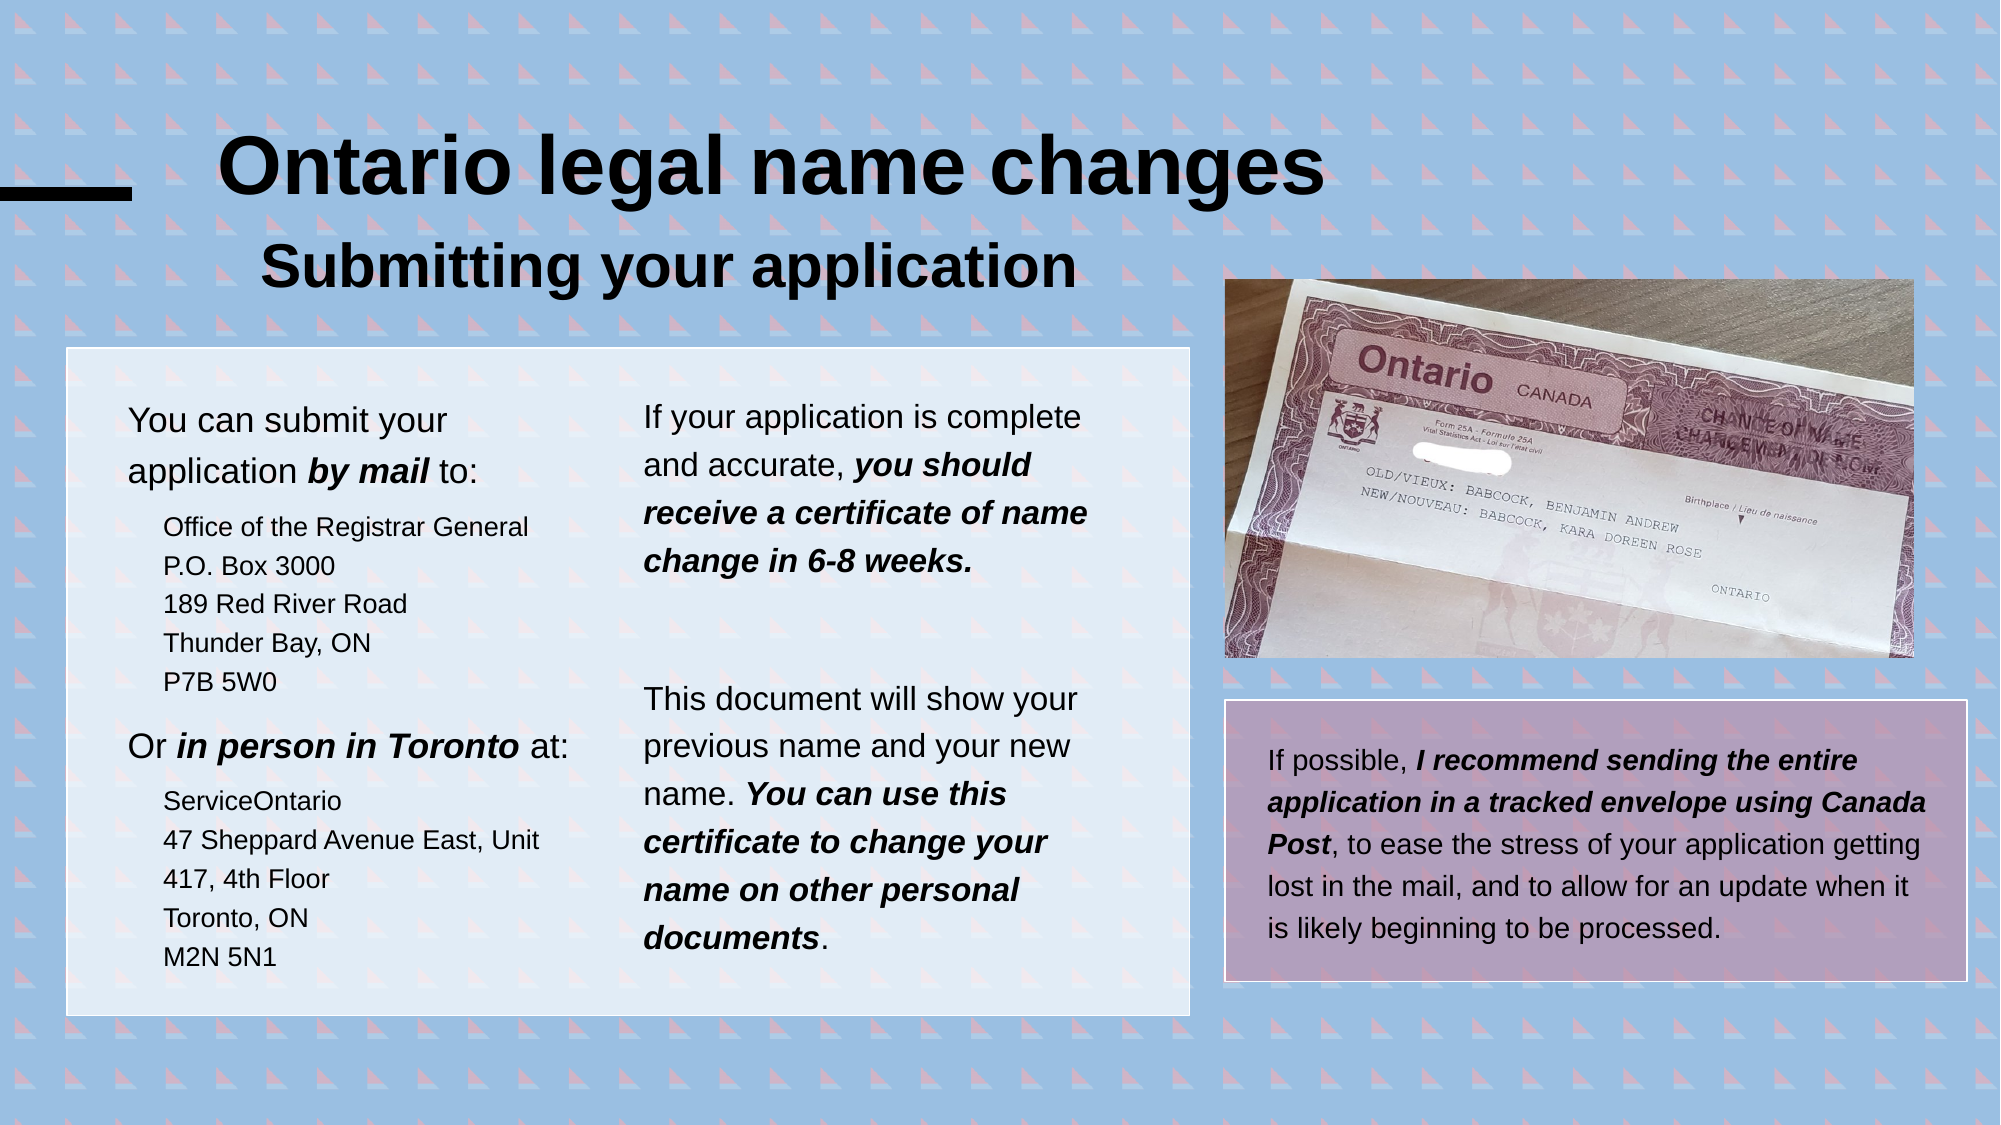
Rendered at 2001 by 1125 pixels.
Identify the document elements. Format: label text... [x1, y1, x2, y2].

text_box [67, 348, 1190, 1016]
text_box Submitting your application [244, 238, 1268, 309]
picture [1224, 279, 1915, 658]
text_box ServiceOntario 47 Sheppard Avenue East, Unit 417, 4th Floor Toronto, ON M2N 5N1 [148, 769, 560, 979]
text_box [1224, 699, 1968, 982]
text_box You can submit your application by mail to: Or in person in Toronto at: [112, 380, 626, 965]
text_box Ontario legal name changes [202, 118, 1361, 238]
text_box If possible, I recommend sending the entire application in a tracked envelope using Canada Post, to ease the stress of your application getting lost in the mail, and to allow for an update when it is likely beginning to be processed. [1252, 727, 1945, 952]
text_box If your application is complete and accurate, you should receive a certificate of name change in 6-8 weeks. This document will show your previous name and your new name. You can use this certificate to change your name on other personal documents. [628, 380, 1142, 977]
text_box Office of the Registrar General P.O. Box 3000 189 Red River Road Thunder Bay, ON P7B 5W0 [148, 494, 560, 705]
